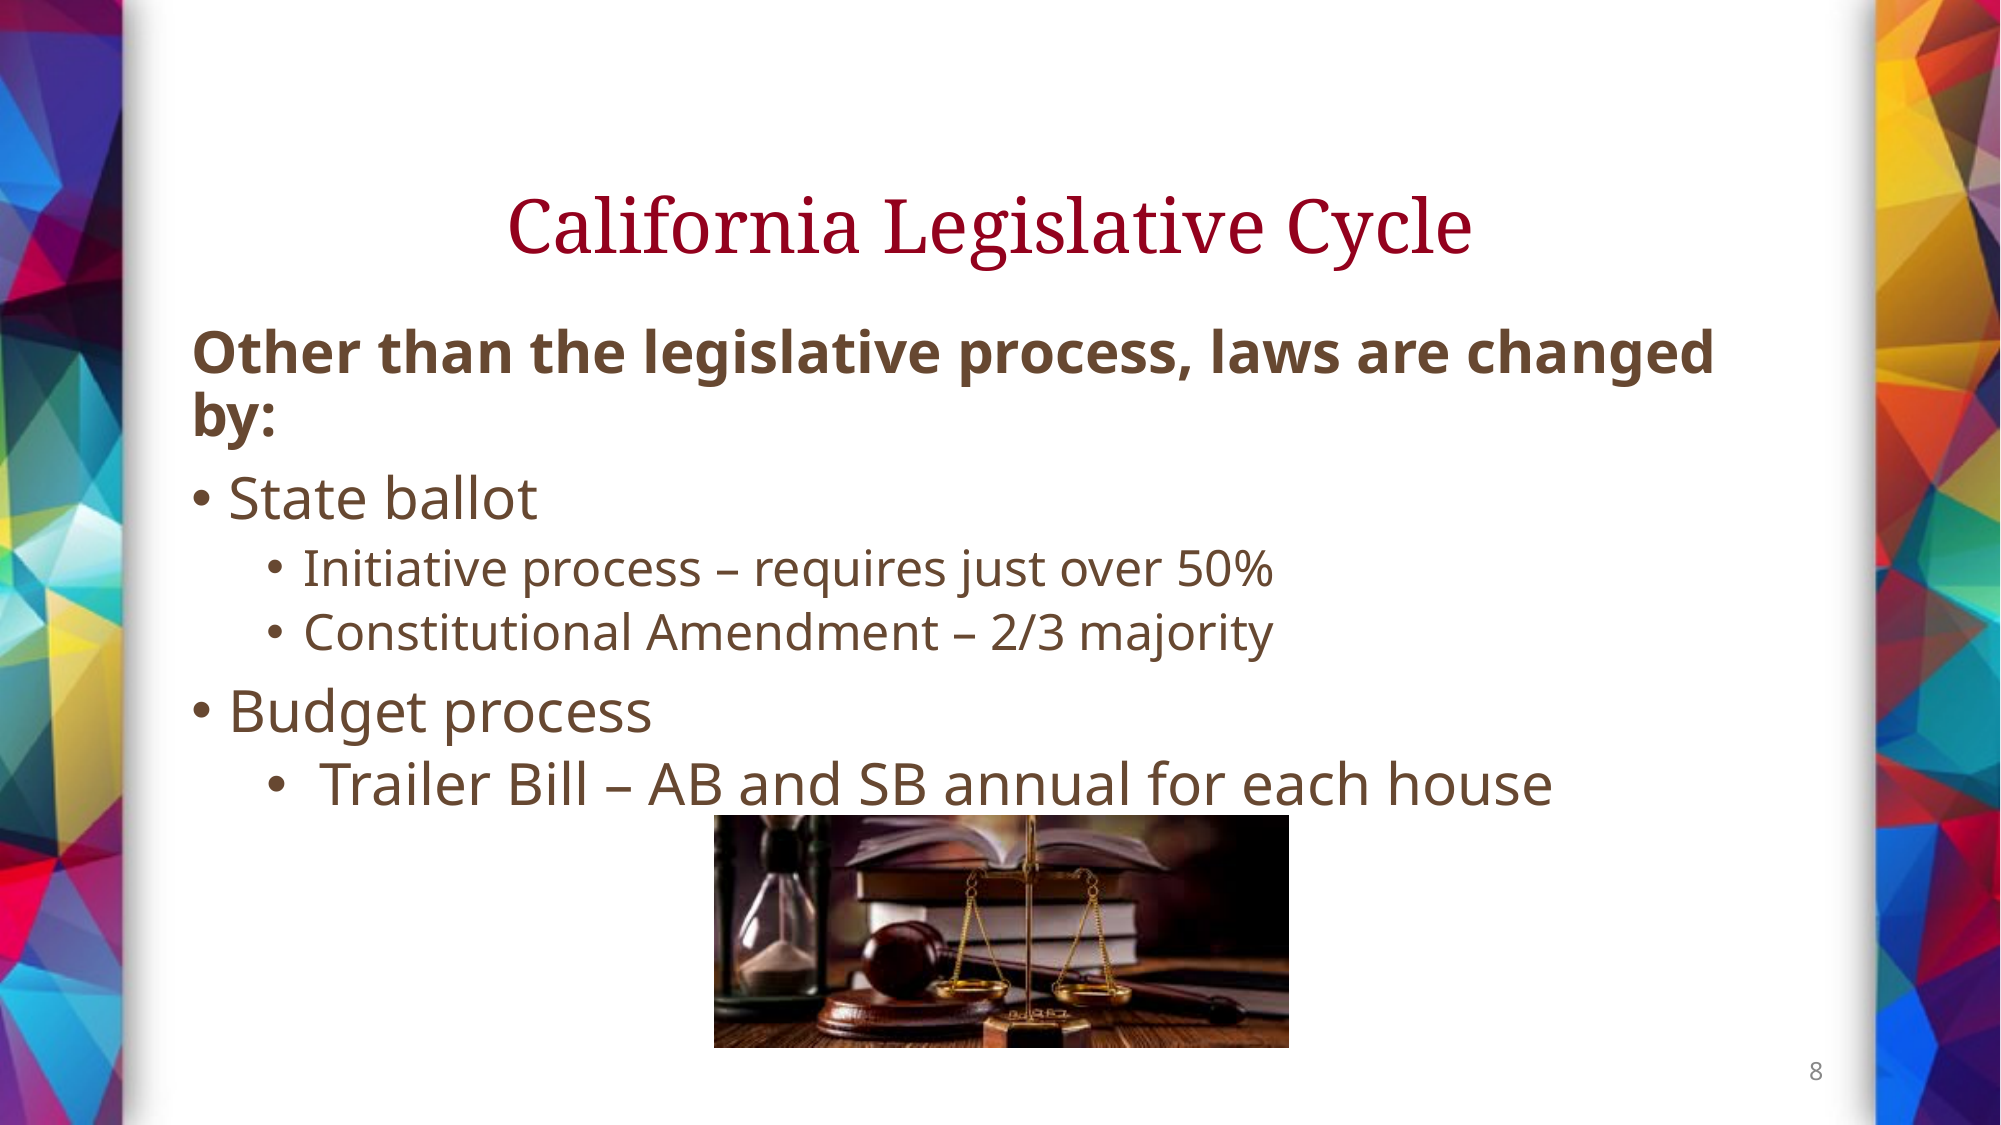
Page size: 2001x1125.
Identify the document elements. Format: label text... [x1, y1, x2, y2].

title California Legislative Cycle [176, 59, 1827, 278]
picture [714, 815, 1289, 1048]
list Other than the legislative process, laws are changed by: State ballot Initiative process – requires just over 50% Constitutional Amendment – 2/3 majority Budget process Trailer Bill – AB and SB annual for each house [176, 315, 1827, 1029]
